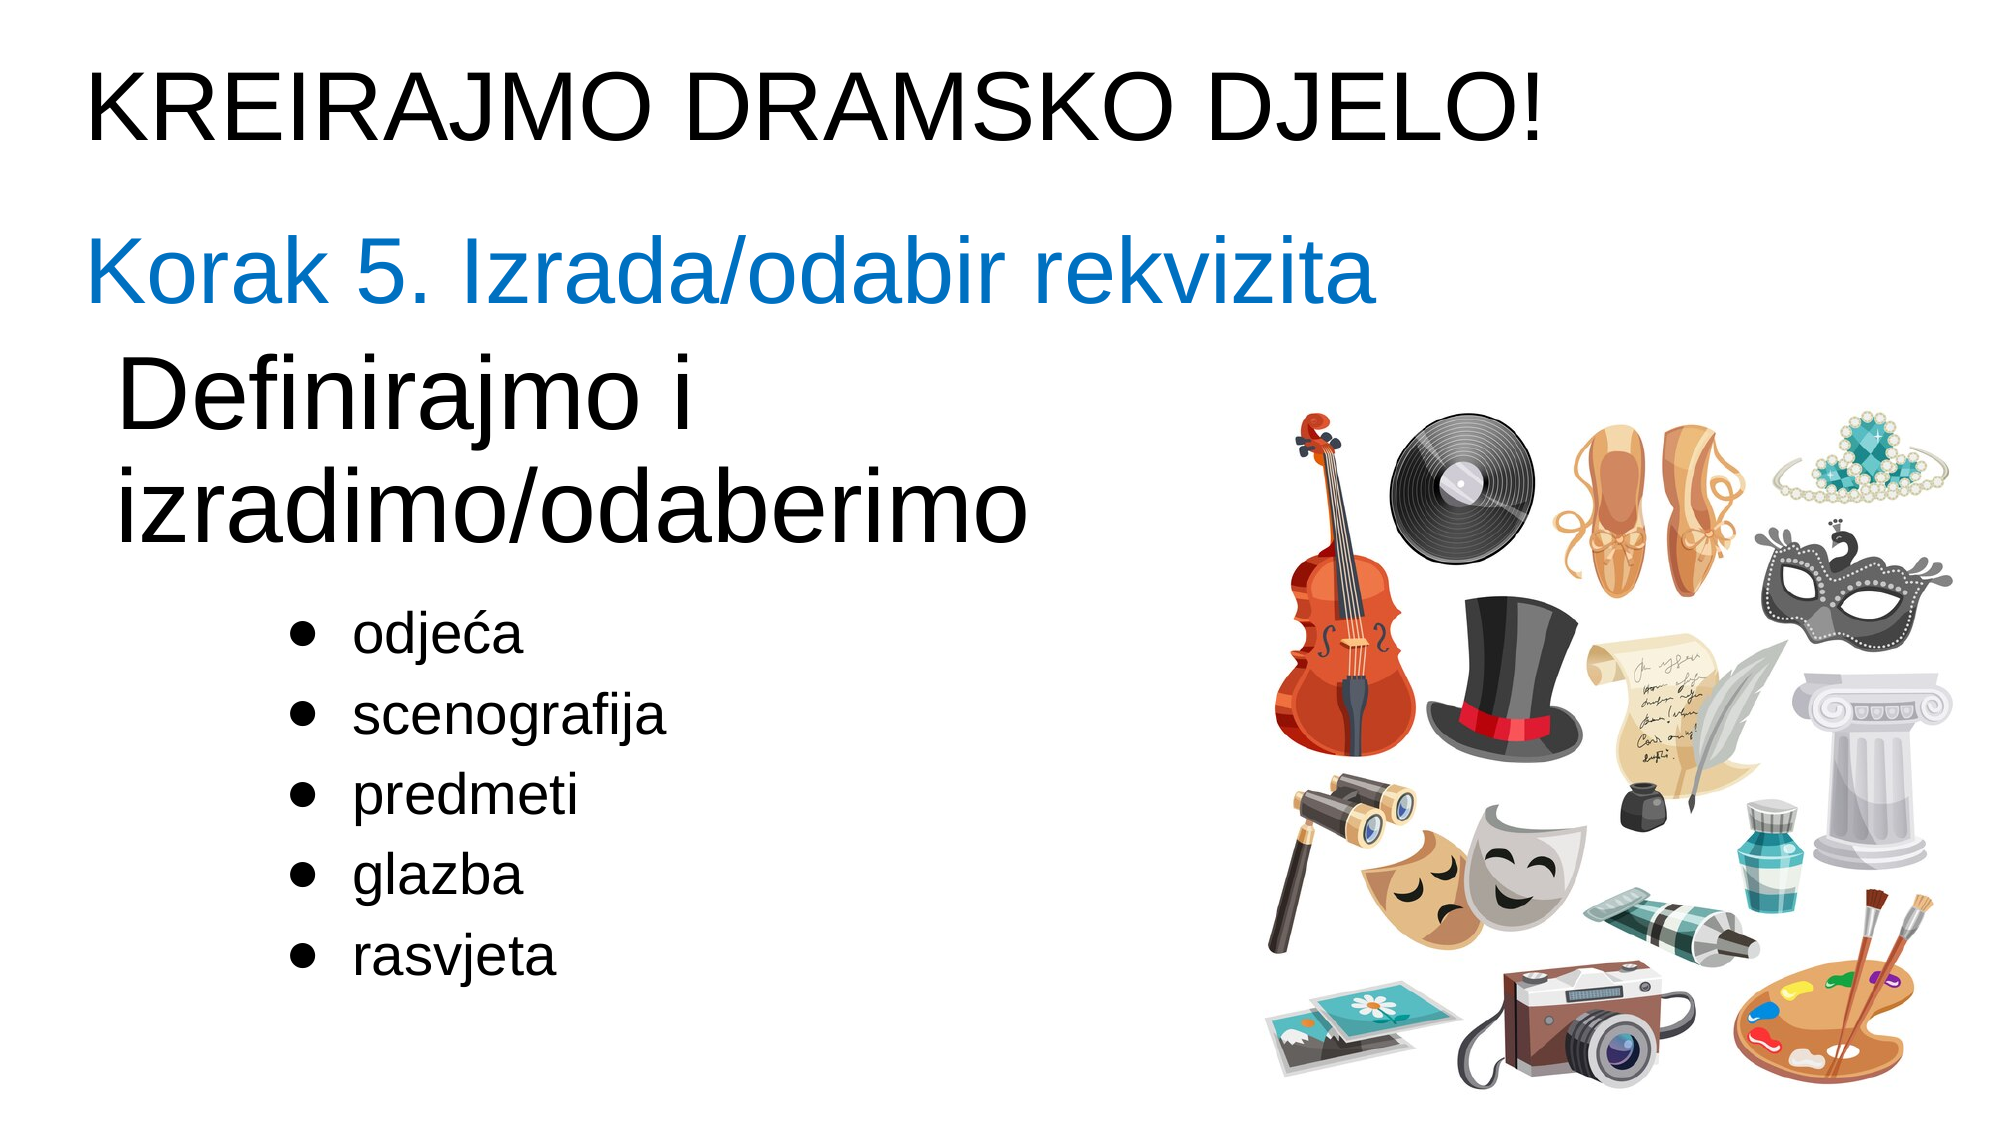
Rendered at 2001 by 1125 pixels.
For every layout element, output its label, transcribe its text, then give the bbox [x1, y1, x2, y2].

text_box KREIRAJMO DRAMSKO DJELO! [69, 41, 1931, 177]
picture [1247, 390, 1963, 1107]
text_box odjeća scenografija predmeti glazba rasvjeta [262, 569, 871, 1003]
text_box Korak 5. Izrada/odabir rekvizita [69, 178, 1951, 408]
text_box Definirajmo i izradimo/odaberimo [100, 324, 1288, 580]
